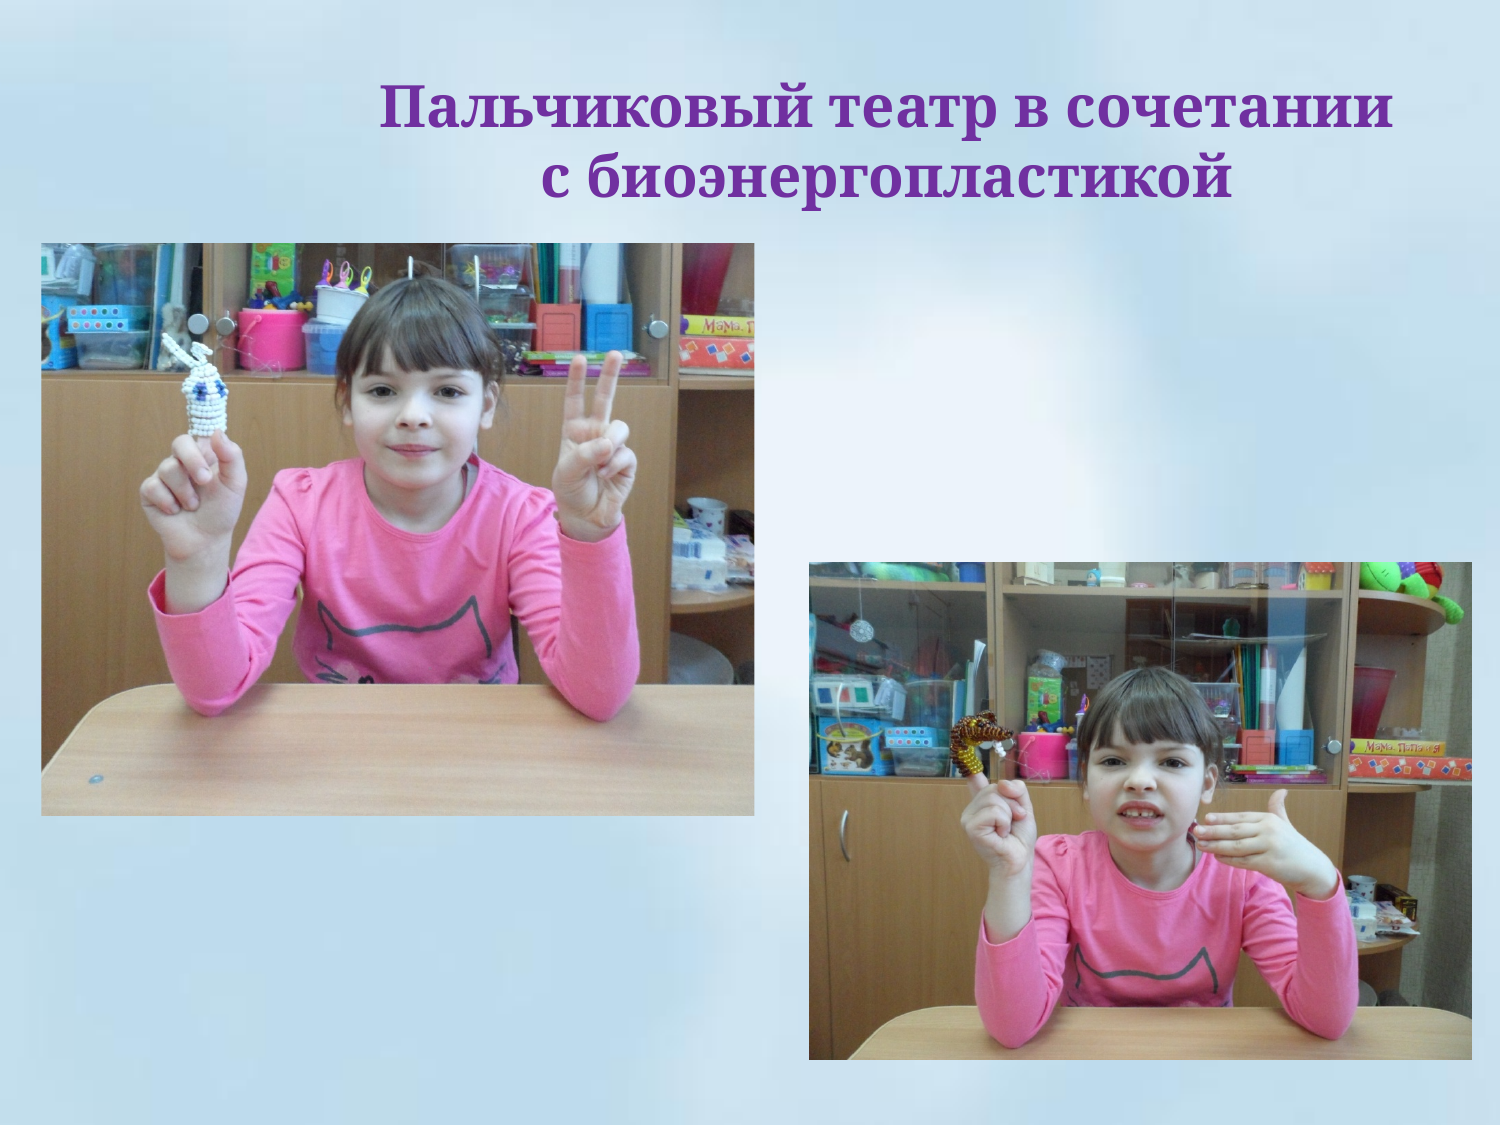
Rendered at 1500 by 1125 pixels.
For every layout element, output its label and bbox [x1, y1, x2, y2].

picture [0, 0, 1500, 1125]
list [808, 562, 1472, 1060]
list [41, 243, 755, 817]
